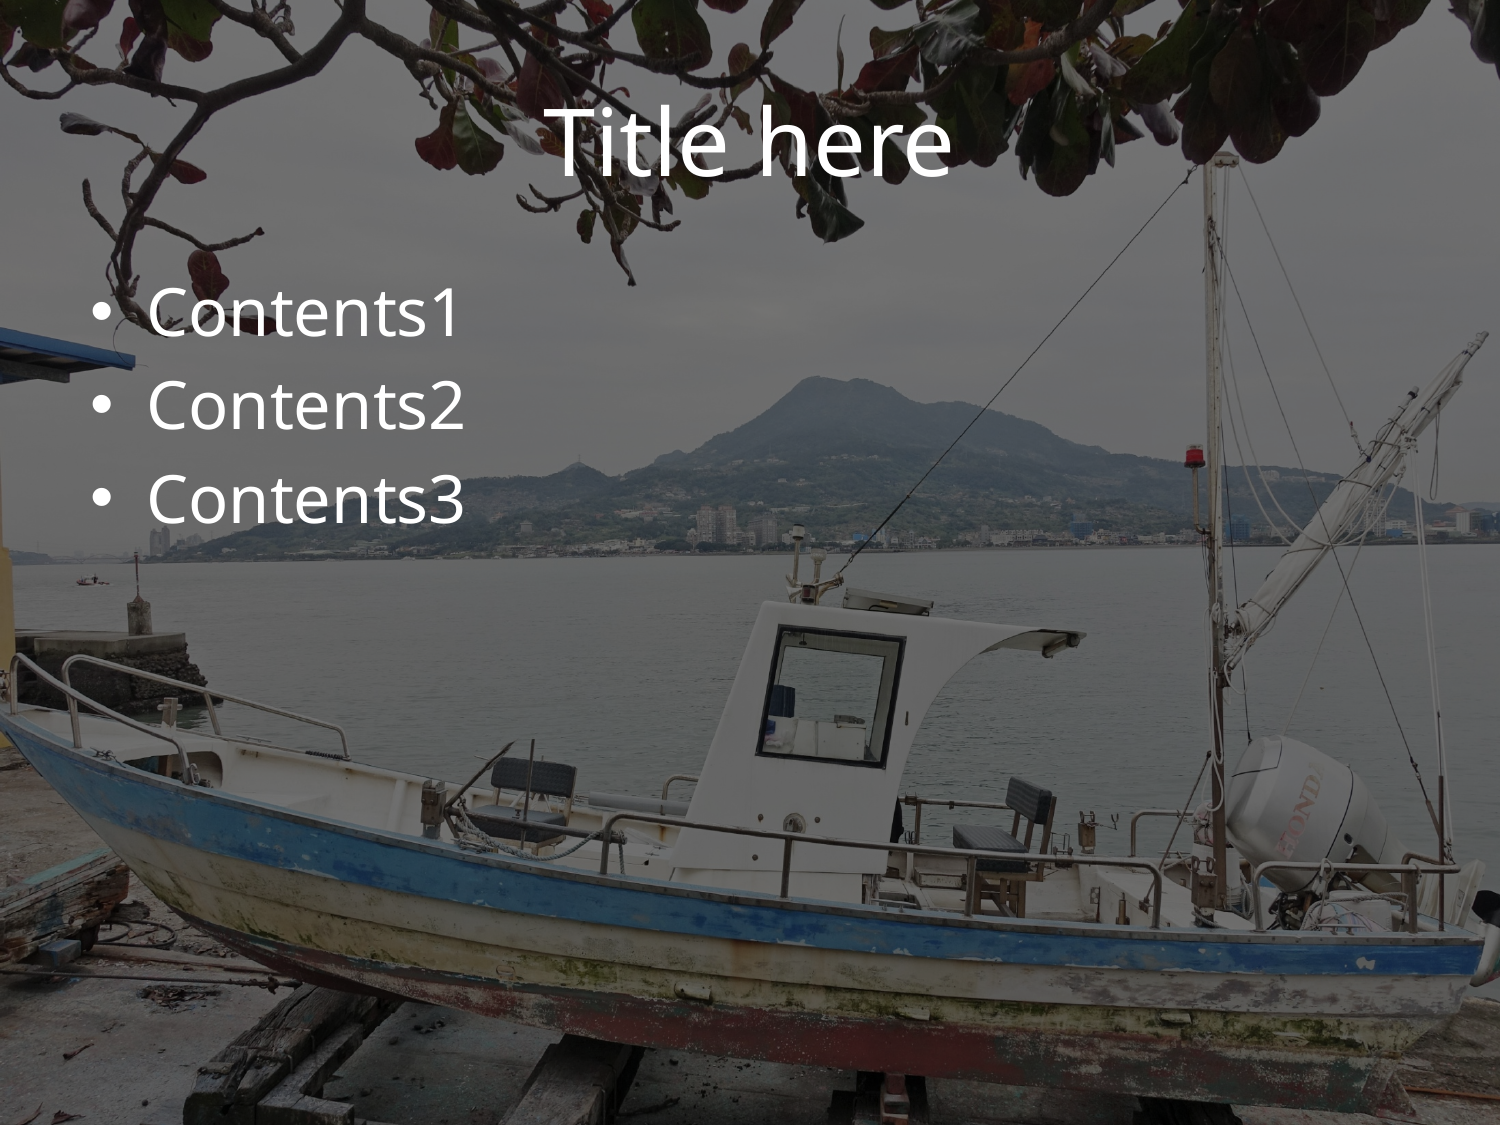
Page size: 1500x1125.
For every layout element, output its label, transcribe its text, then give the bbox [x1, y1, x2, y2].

title Title here [75, 45, 1425, 233]
text_box [0, 0, 1500, 1125]
list Contents1 Contents2 Contents3 [75, 262, 1425, 1005]
